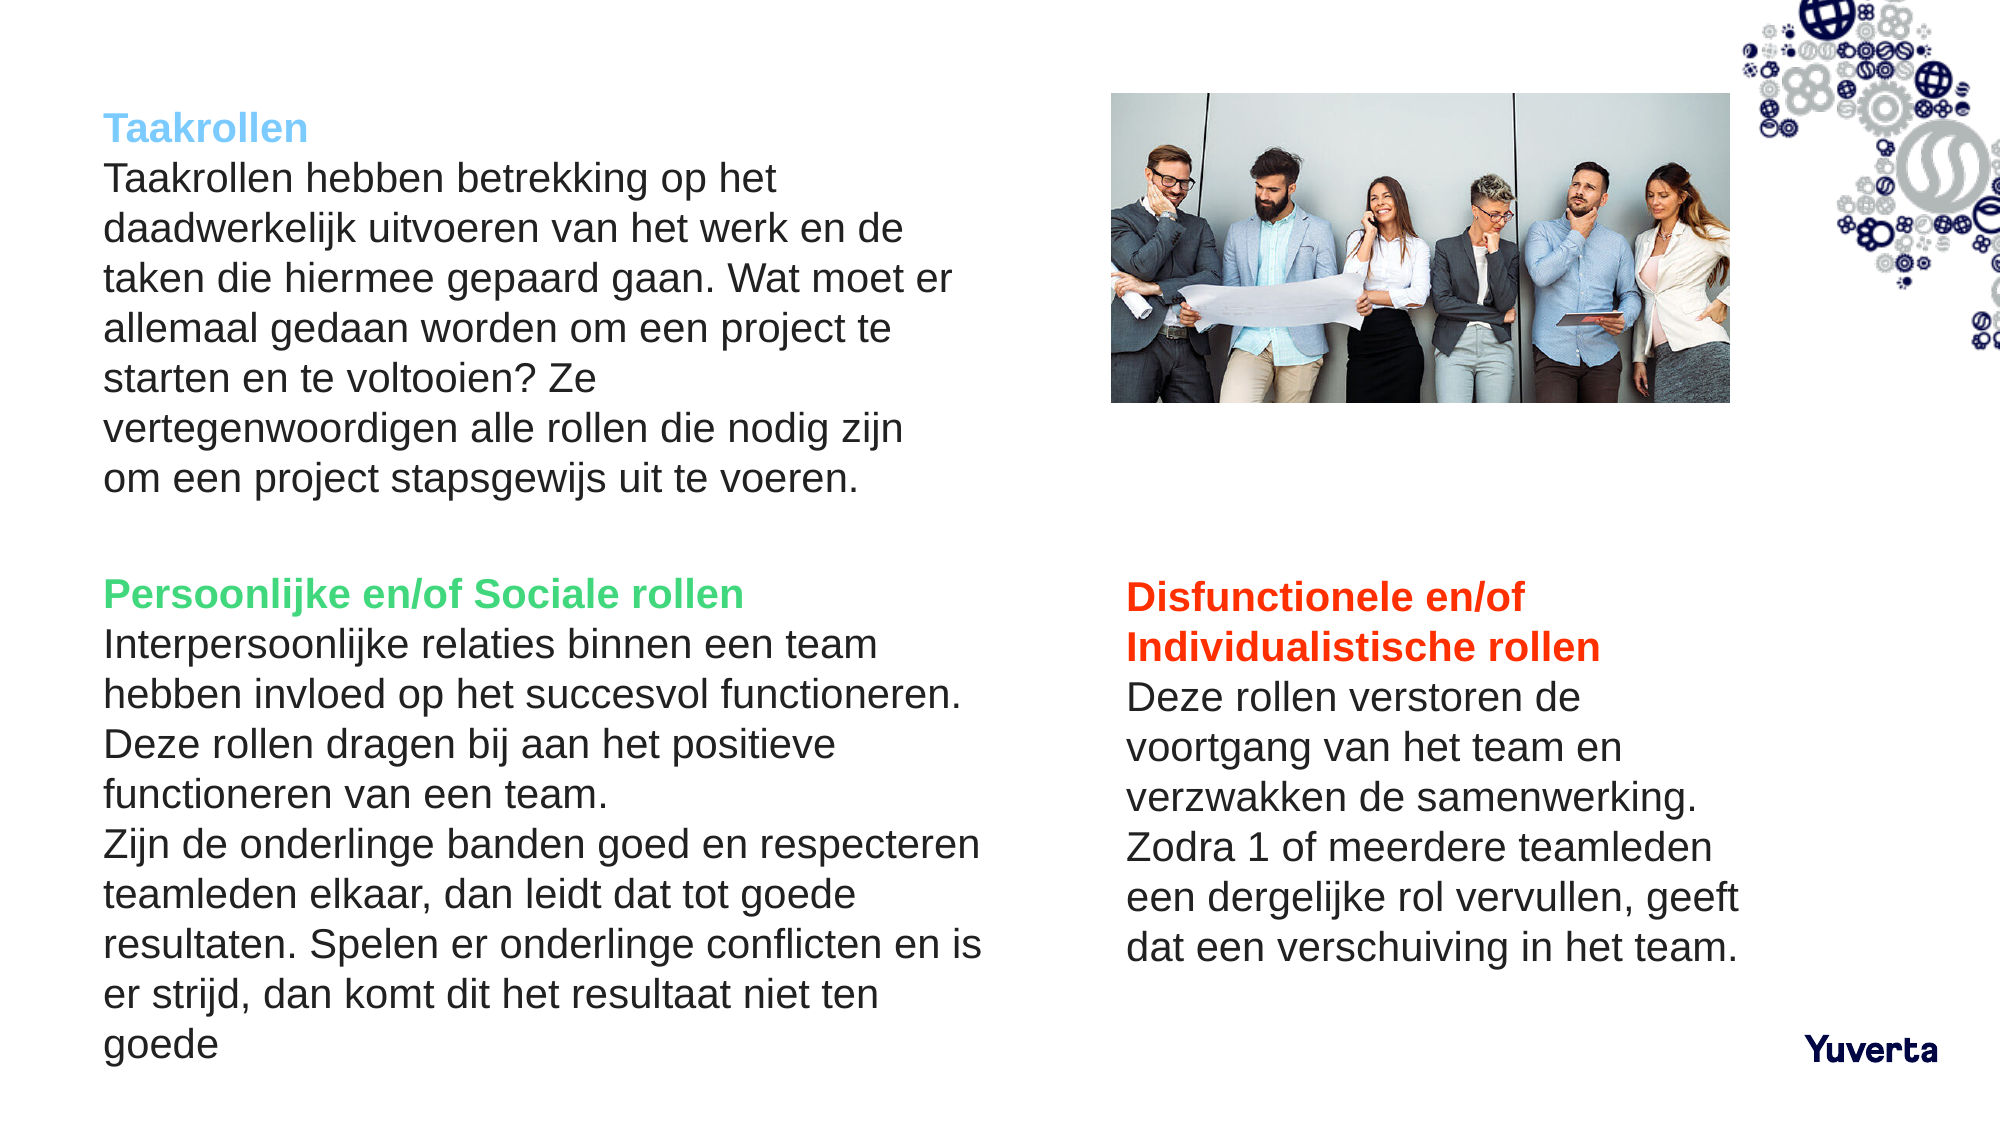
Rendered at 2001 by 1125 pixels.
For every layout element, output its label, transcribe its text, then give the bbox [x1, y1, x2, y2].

text_box Disfunctionele en/of Individualistische rollen Deze rollen verstoren de voortgang van het team en verzwakken de samenwerking. Zodra 1 of meerdere teamleden een dergelijke rol vervullen, geeft dat een verschuiving in het team. [1111, 562, 1776, 978]
picture [0, 0, 2000, 1125]
text_box Persoonlijke en/of Sociale rollen Interpersoonlijke relaties binnen een team hebben invloed op het succesvol functioneren. Deze rollen dragen bij aan het positieve functioneren van een team. Zijn de onderlinge banden goed en respecteren teamleden elkaar, dan leidt dat tot goede resultaten. Spelen er onderlinge conflicten en is er strijd, dan komt dit het resultaat niet ten goede [88, 559, 1008, 1075]
text_box Taakrollen Taakrollen hebben betrekking op het daadwerkelijk uitvoeren van het werk en de taken die hiermee gepaard gaan. Wat moet er allemaal gedaan worden om een project te starten en te voltooien? Ze vertegenwoordigen alle rollen die nodig zijn om een project stapsgewijs uit te voeren. [88, 93, 971, 509]
